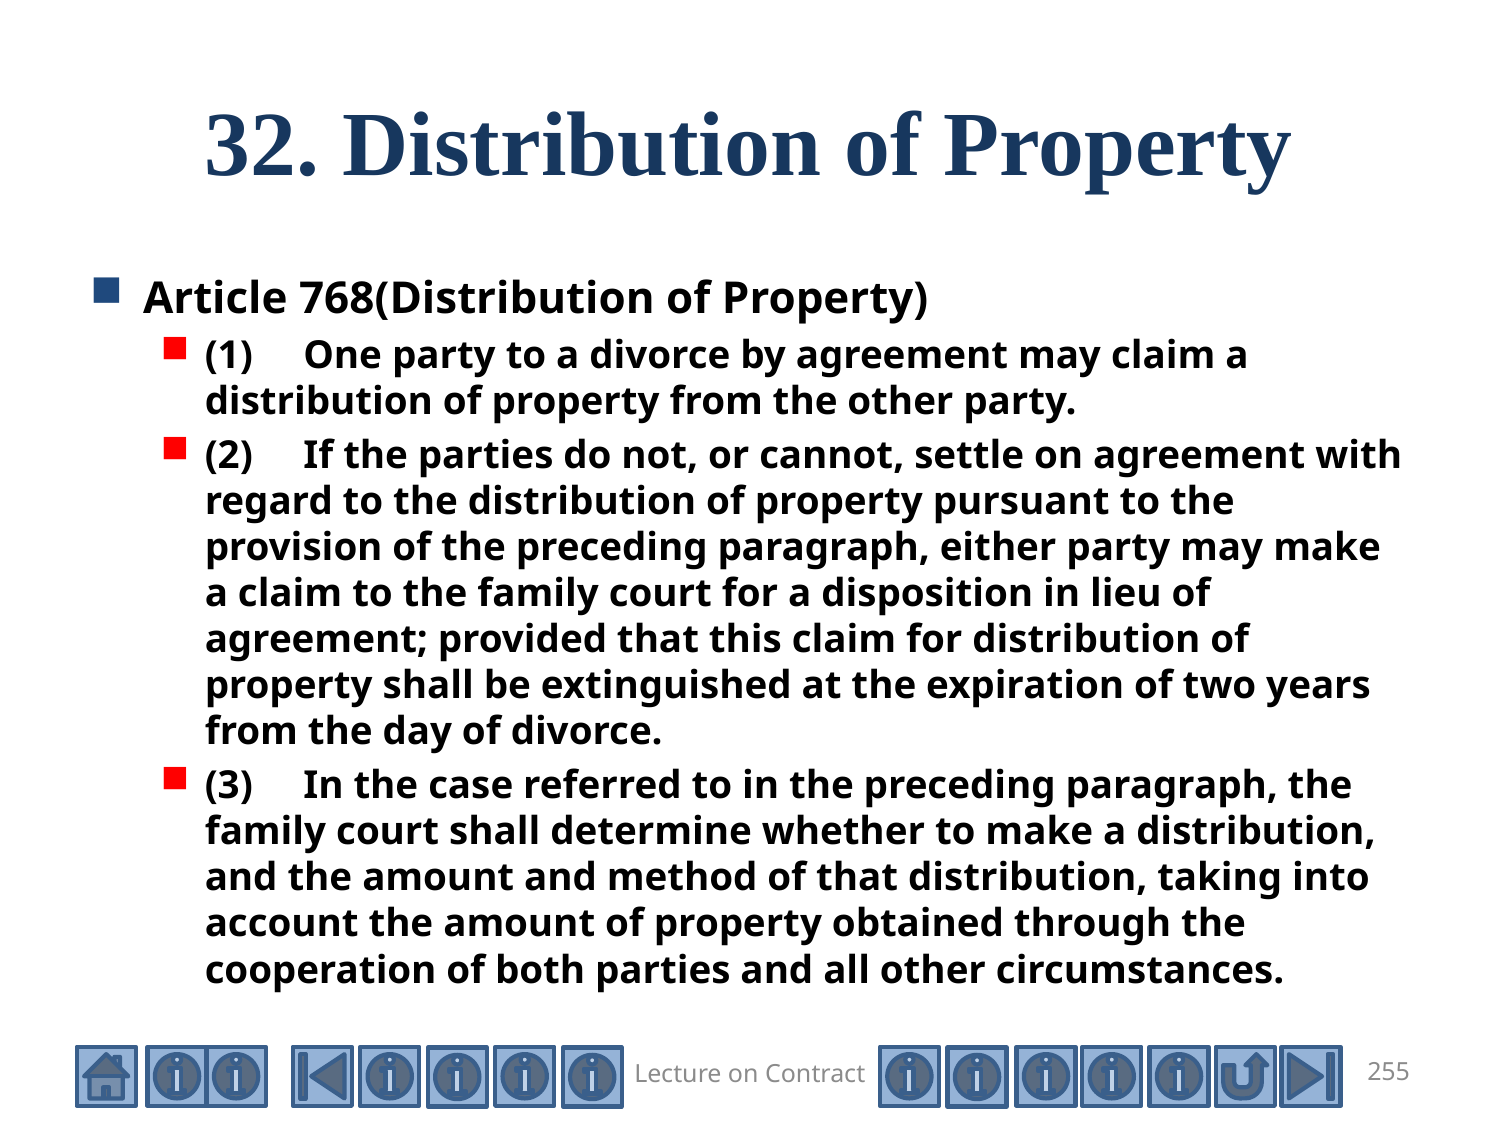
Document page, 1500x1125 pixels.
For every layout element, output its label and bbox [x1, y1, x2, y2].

footer [512, 1042, 988, 1103]
title [75, 45, 1425, 233]
slide_number [1074, 1042, 1425, 1103]
list [75, 262, 1425, 1005]
